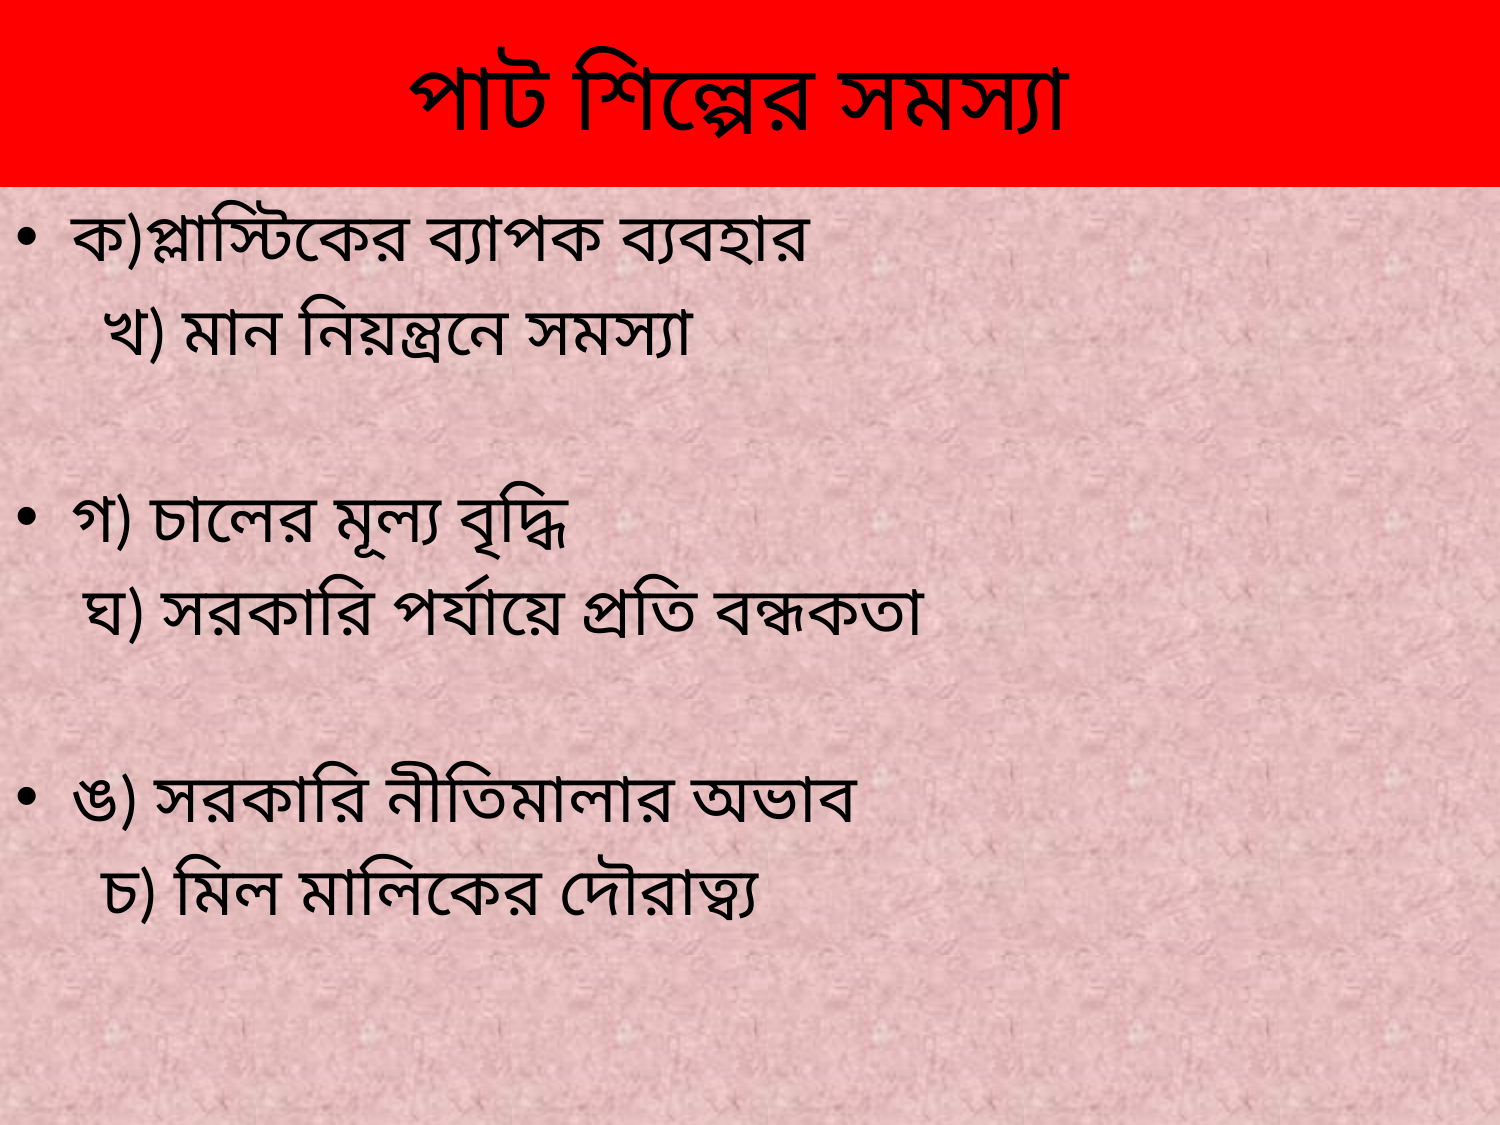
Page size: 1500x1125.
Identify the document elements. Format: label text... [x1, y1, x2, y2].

list ক)প্লাস্টিকের ব্যাপক ব্যবহার খ) মান নিয়ন্ত্রনে সমস্যা গ) চালের মূল্য বৃদ্ধি ঘ) সরকারি পর্যায়ে প্রতি বন্ধকতা ঙ) সরকারি নীতিমালার অভাব চ) মিল মালিকের দৌরাত্ব্য [0, 187, 1500, 1125]
title পাট শিল্পের সমস্যা [0, 0, 1500, 187]
